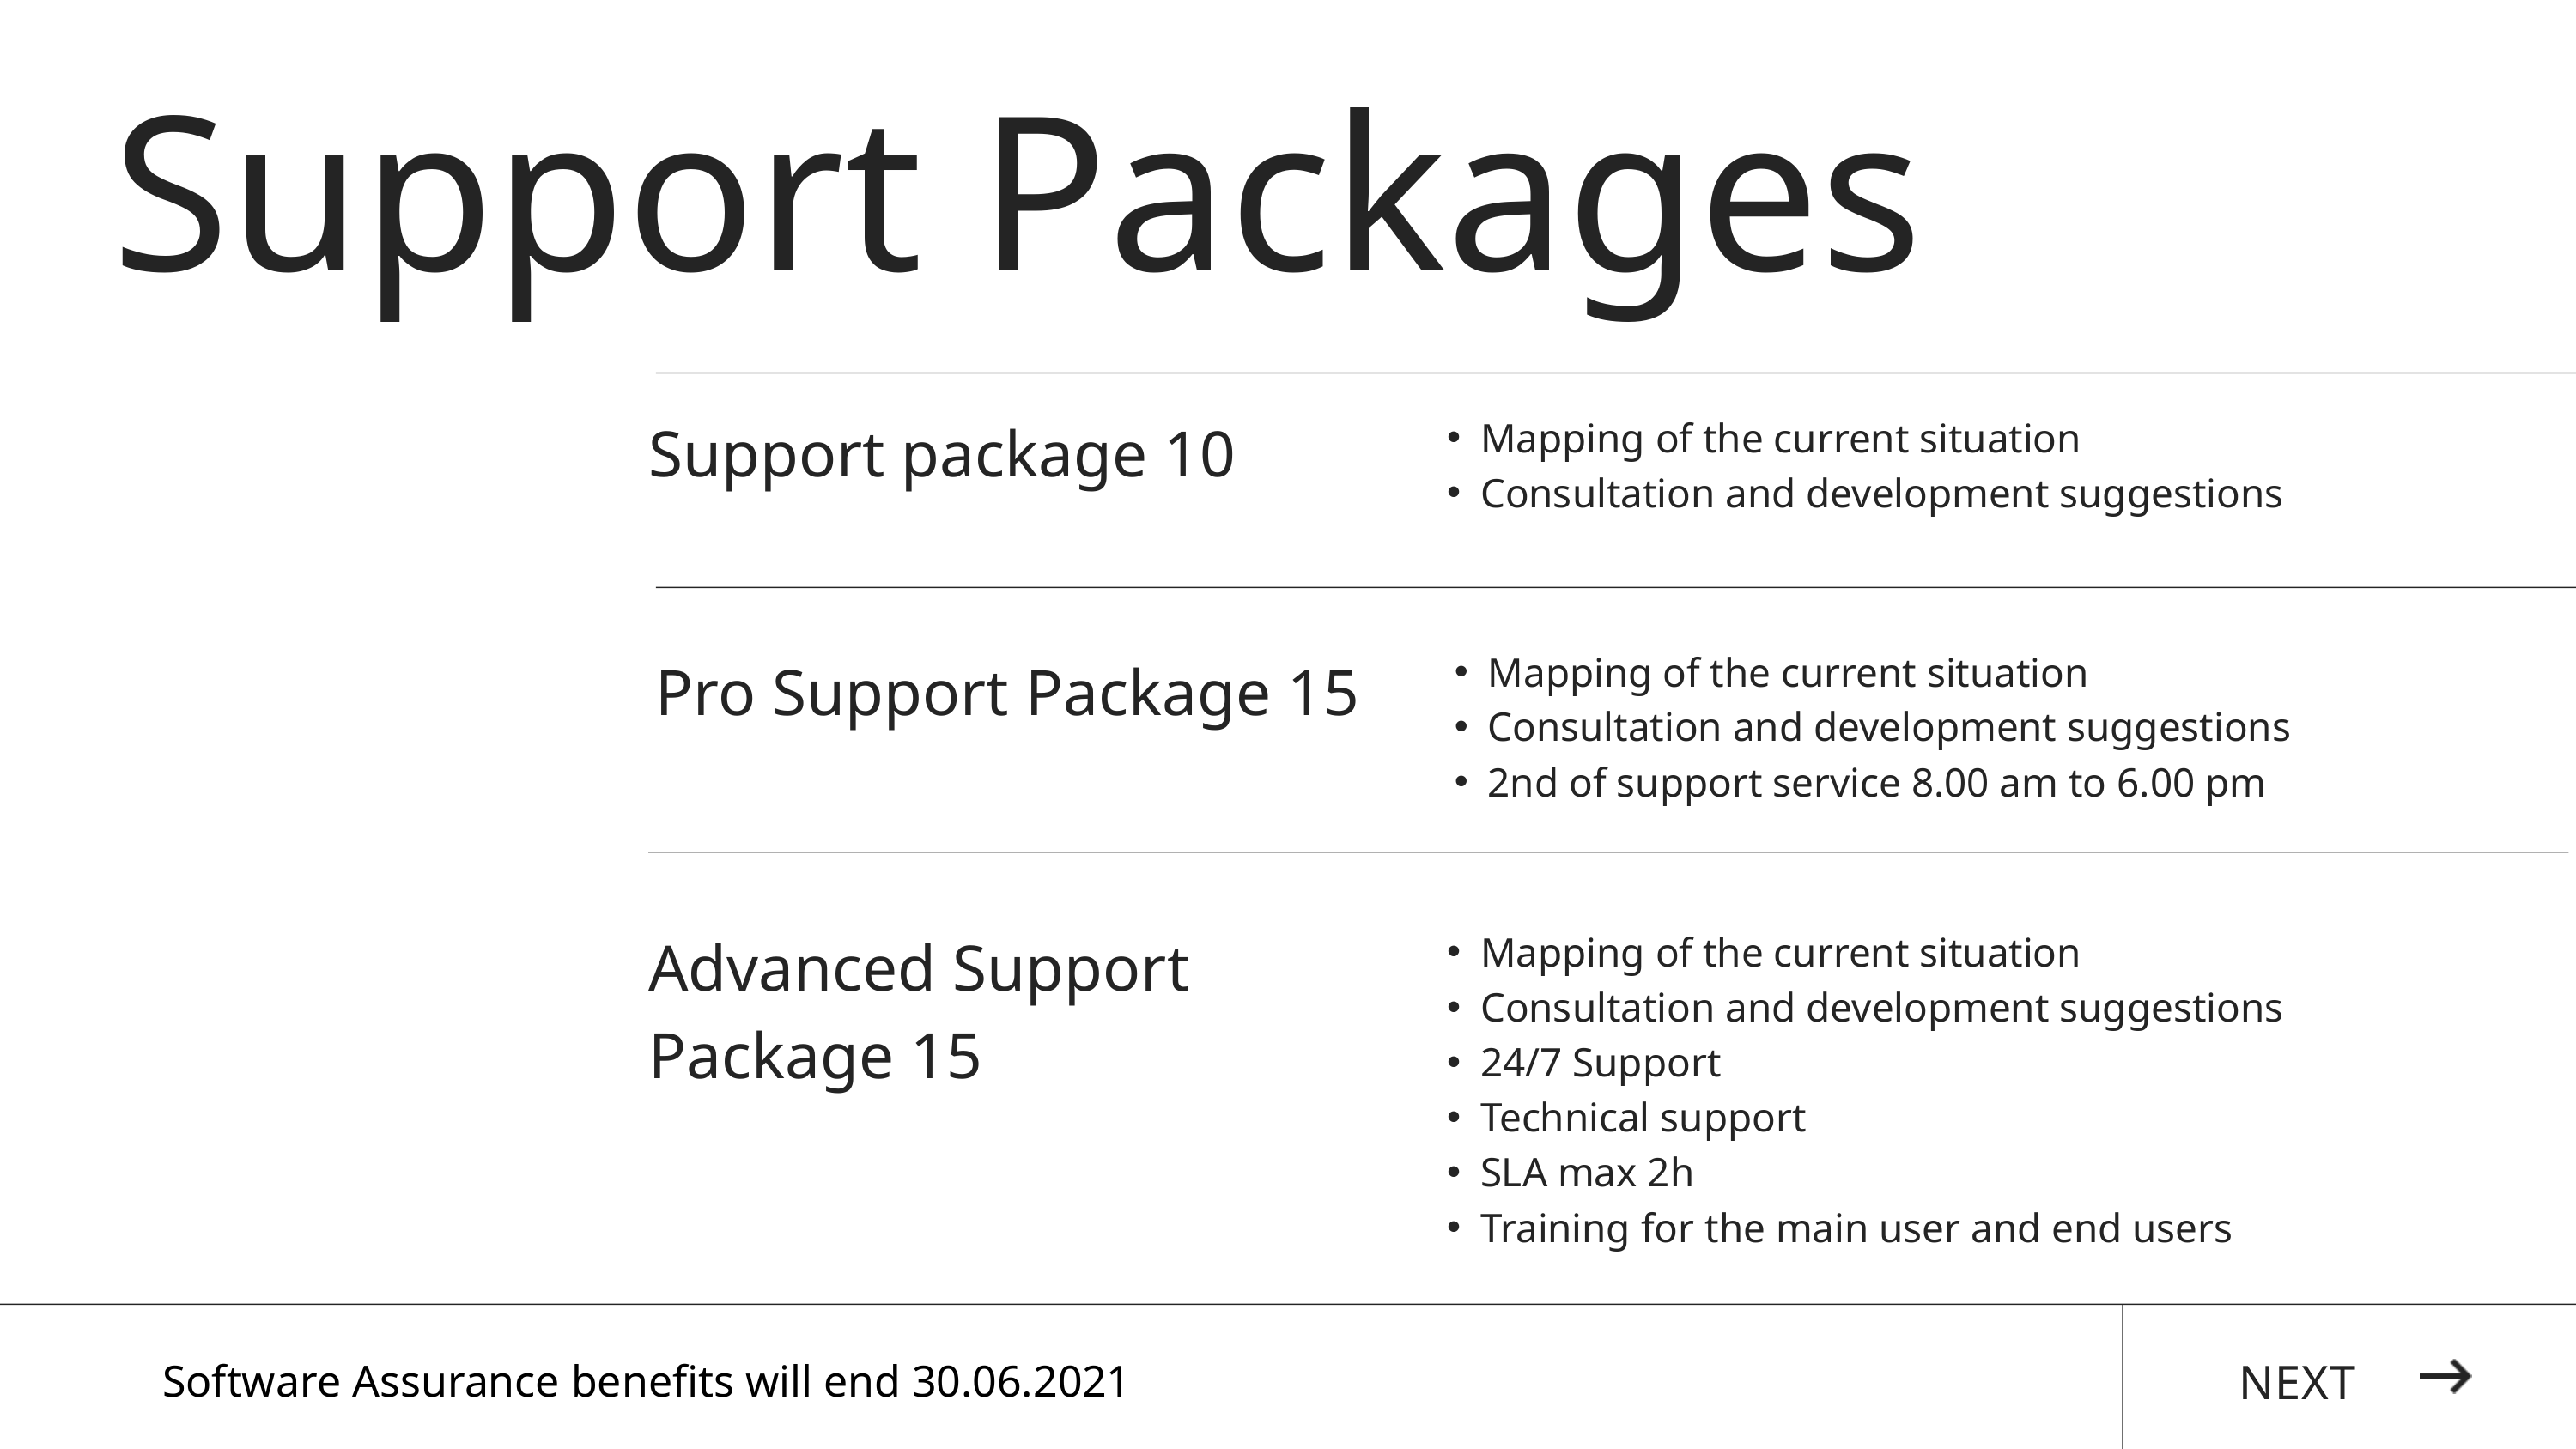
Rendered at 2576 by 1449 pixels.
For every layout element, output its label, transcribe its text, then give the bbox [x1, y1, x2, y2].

text_box Mapping of the current situation Consultation and development suggestions 2nd of support service 8.00 am to 6.00 pm [1420, 639, 2500, 860]
text_box Mapping of the current situation Consultation and development suggestions 24/7 Support Technical support SLA max 2h Training for the main user and end users [1413, 919, 2432, 1251]
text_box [2184, 1348, 2472, 1405]
text_box Software Assurance benefits will end 30.06.2021 [112, 1340, 1182, 1406]
text_box Support package 10 [648, 401, 1312, 489]
text_box Support Packages [112, 107, 2329, 314]
text_box Pro Support Package 15 [655, 640, 1384, 728]
text_box Mapping of the current situation Consultation and development suggestions [1413, 405, 2432, 516]
text_box Advanced Support Package 15 [648, 915, 1312, 1091]
